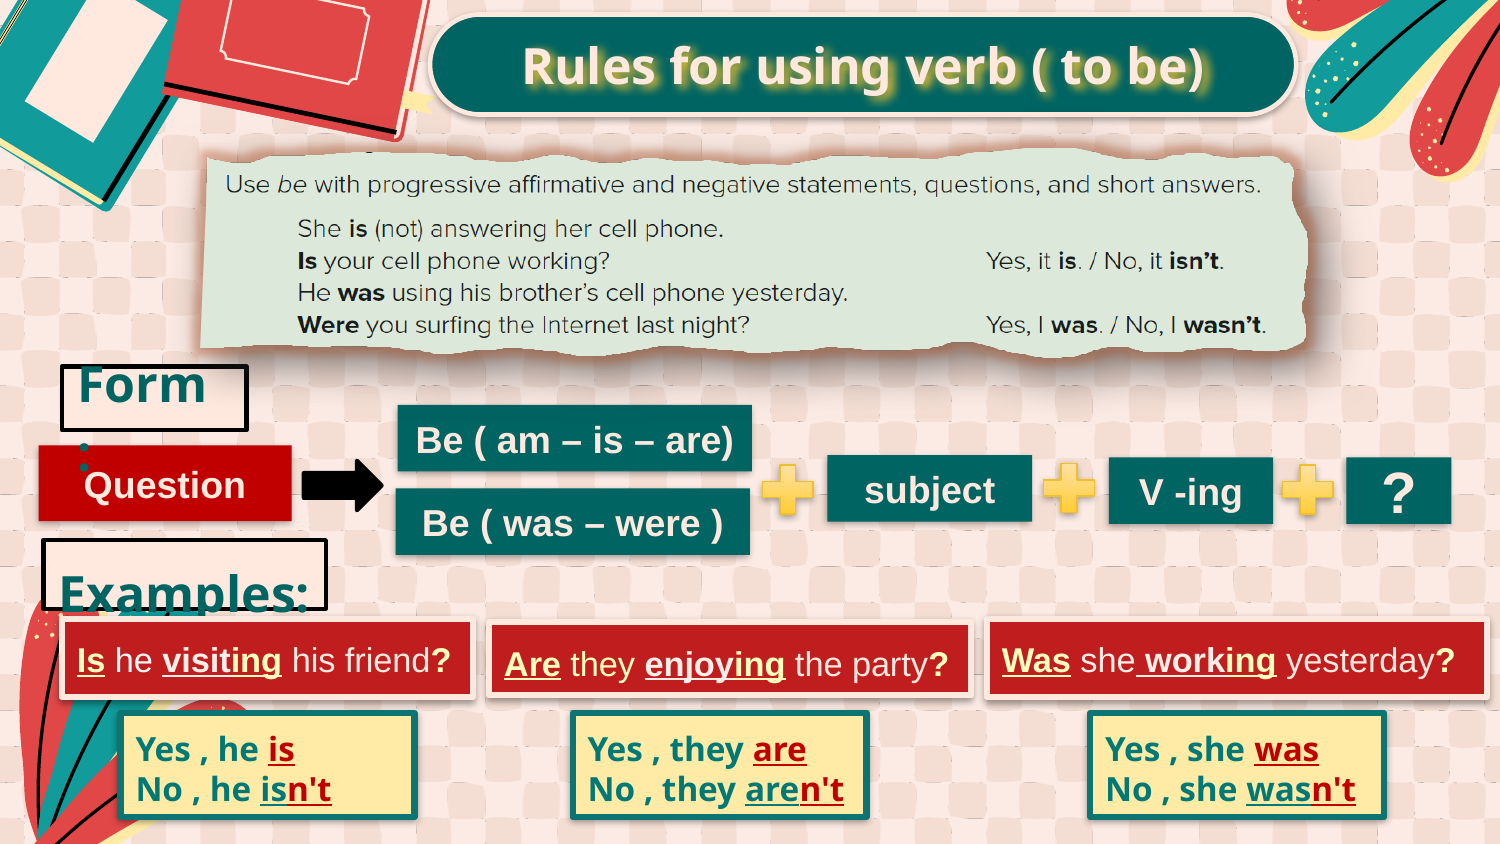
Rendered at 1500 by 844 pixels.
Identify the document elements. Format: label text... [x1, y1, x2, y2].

text_box Was she working yesterday? [984, 616, 1490, 700]
picture [199, 148, 1308, 358]
text_box Examples: [462, 25, 1274, 110]
picture [167, 700, 196, 710]
picture [0, 0, 1500, 844]
text_box Are they enjoying the party? [486, 619, 974, 698]
picture [0, 0, 17, 27]
text_box Be ( am – is – are) [397, 410, 752, 472]
text_box Yes , they are No , they aren't [570, 710, 870, 820]
text_box [1282, 464, 1334, 515]
text_box Rules for using verb ( to be) [464, 29, 1262, 100]
picture [108, 611, 121, 616]
text_box Form : [60, 364, 249, 432]
text_box Is he visiting his friend? [59, 616, 476, 700]
text_box Be ( was – were ) [395, 488, 750, 555]
text_box [1043, 463, 1095, 513]
text_box Yes , he is No , he isn't [117, 710, 418, 820]
text_box ? [1346, 457, 1452, 524]
text_box [762, 464, 814, 515]
text_box Examples: [41, 538, 328, 611]
text_box [301, 458, 384, 513]
text_box Question [38, 445, 292, 522]
text_box [429, 13, 1297, 116]
text_box V -ing [1108, 457, 1274, 524]
text_box subject [827, 455, 1033, 522]
text_box Yes , she was No , she wasn't [1087, 710, 1387, 820]
